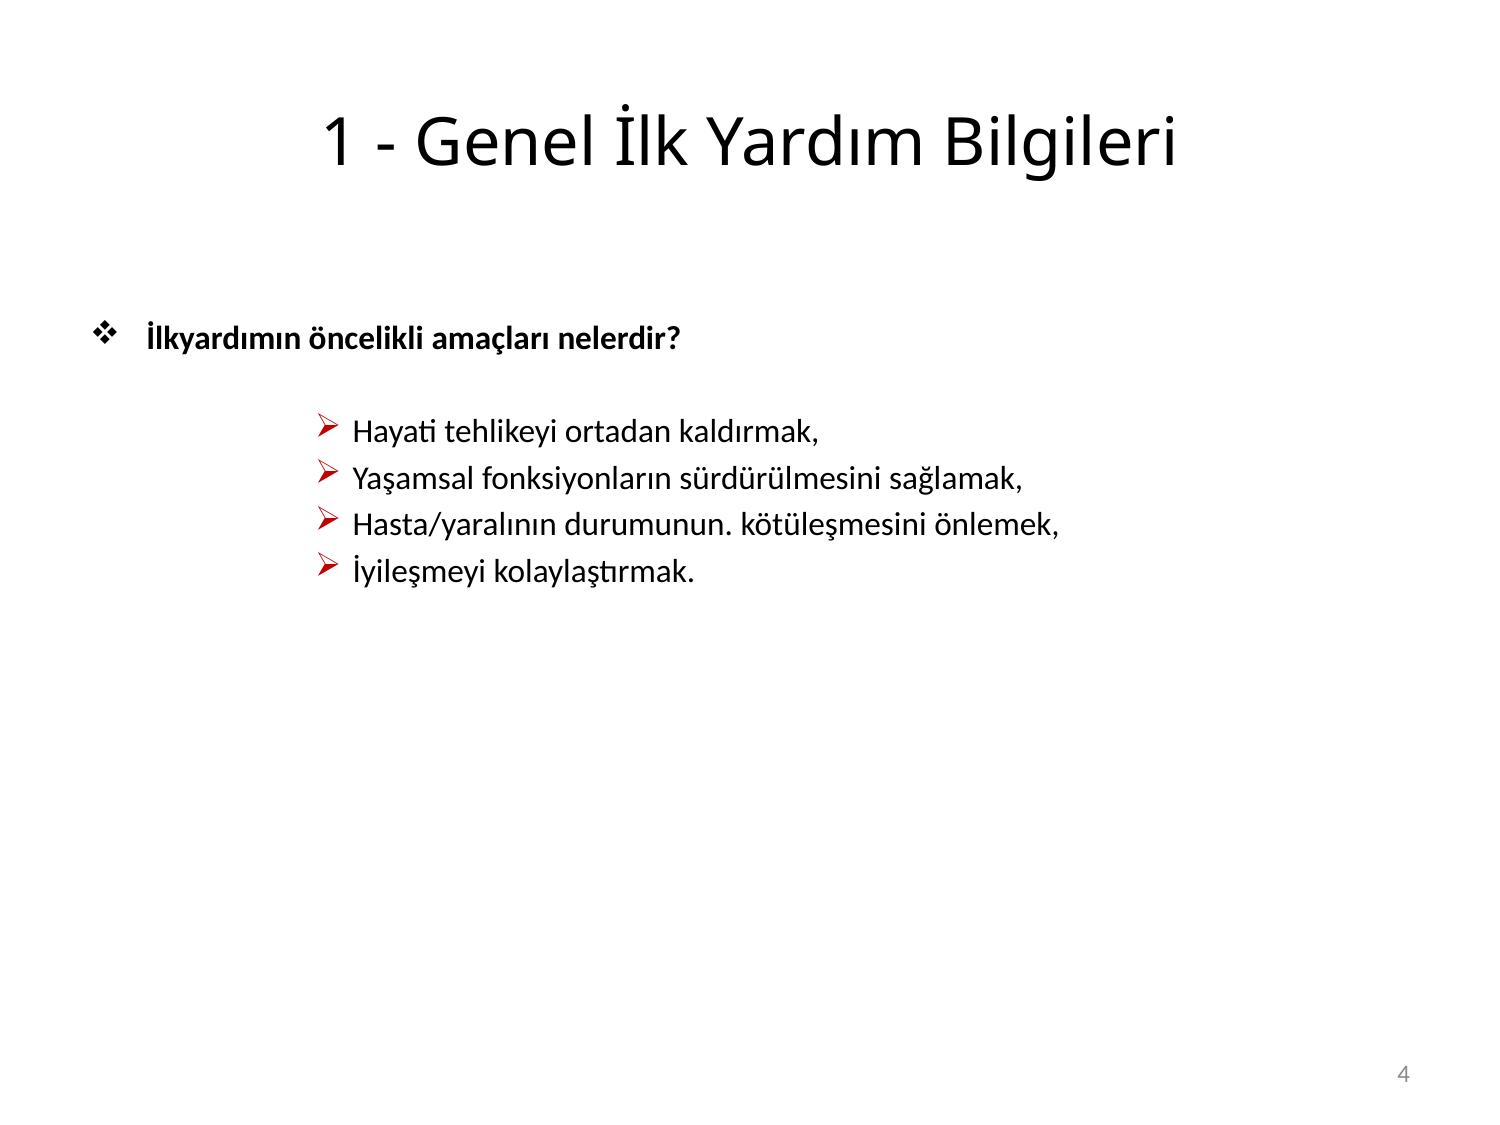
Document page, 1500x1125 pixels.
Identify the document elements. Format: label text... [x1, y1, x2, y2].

title 1 - Genel İlk Yardım Bilgileri [75, 45, 1425, 233]
list İlkyardımın öncelikli amaçları nelerdir? Hayati tehlikeyi ortadan kaldırmak, Yaşamsal fonksiyonların sürdürülmesini sağlamak, Hasta/yaralının durumunun. kötüleşmesini önlemek, İyileşmeyi kolaylaştırmak. [75, 262, 1425, 1005]
slide_number 4 [1074, 1042, 1425, 1103]
